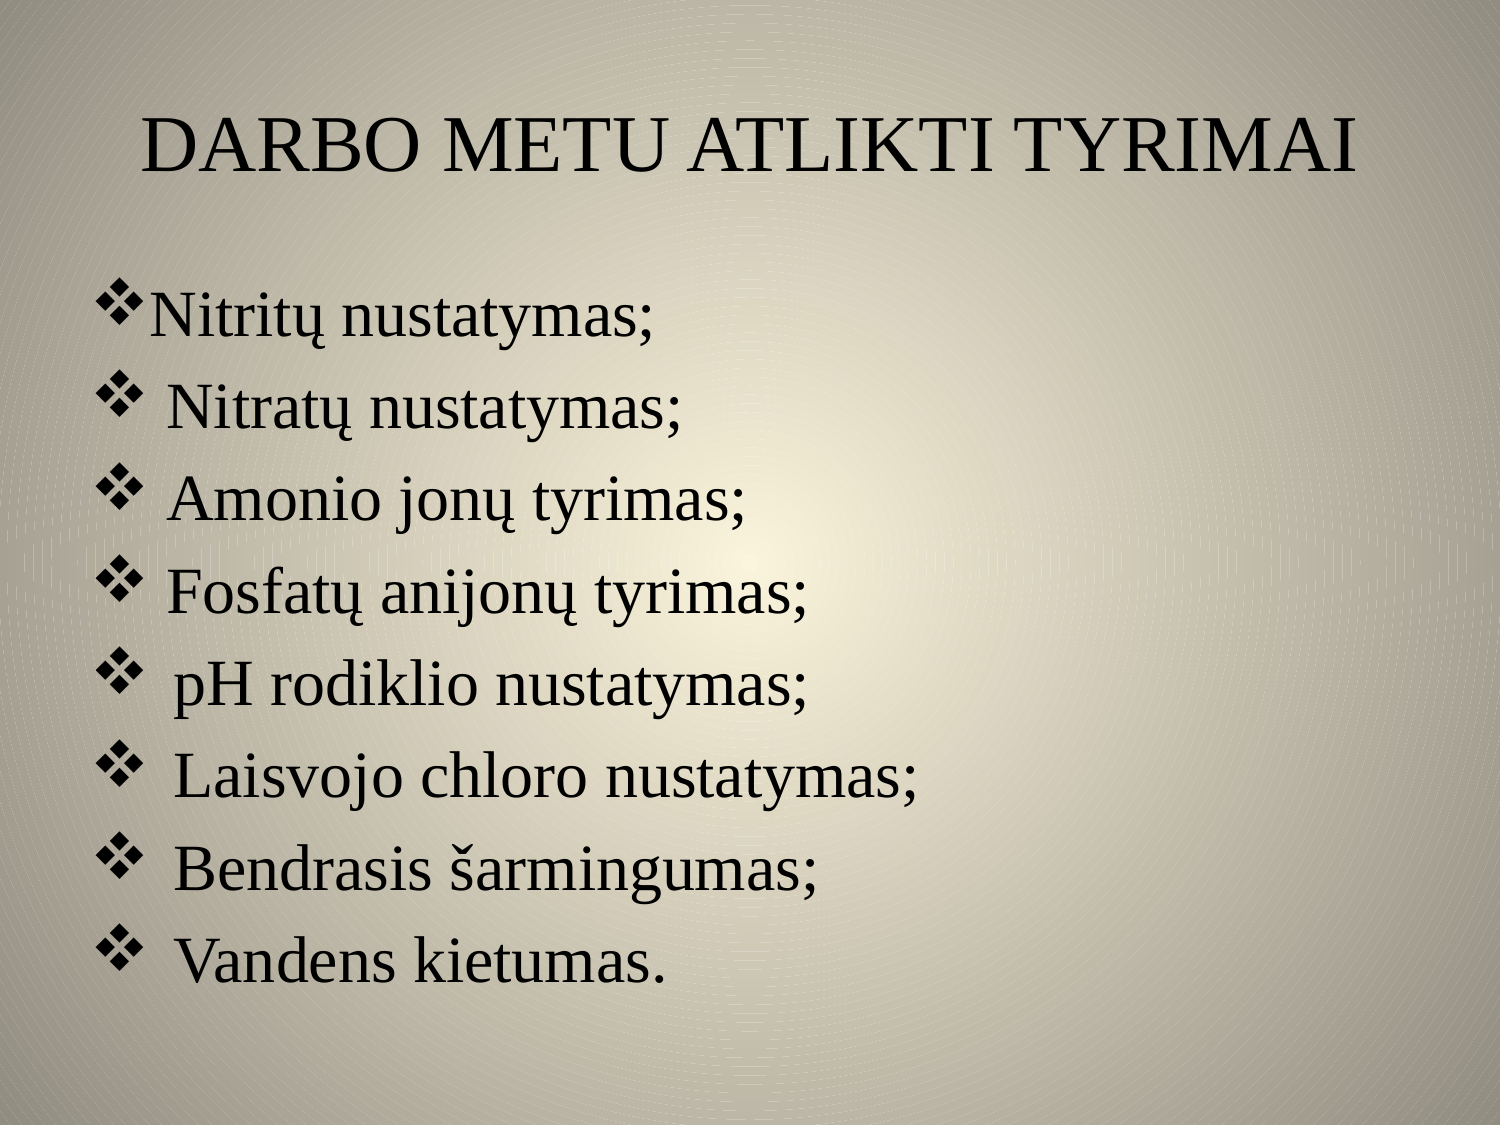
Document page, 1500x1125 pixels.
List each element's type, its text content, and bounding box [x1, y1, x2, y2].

list Nitritų nustatymas; Nitratų nustatymas; Amonio jonų tyrimas; Fosfatų anijonų tyrimas; pH rodiklio nustatymas; Laisvojo chloro nustatymas; Bendrasis šarmingumas; Vandens kietumas. [75, 262, 1425, 1005]
title DARBO METU ATLIKTI TYRIMAI [75, 45, 1425, 233]
